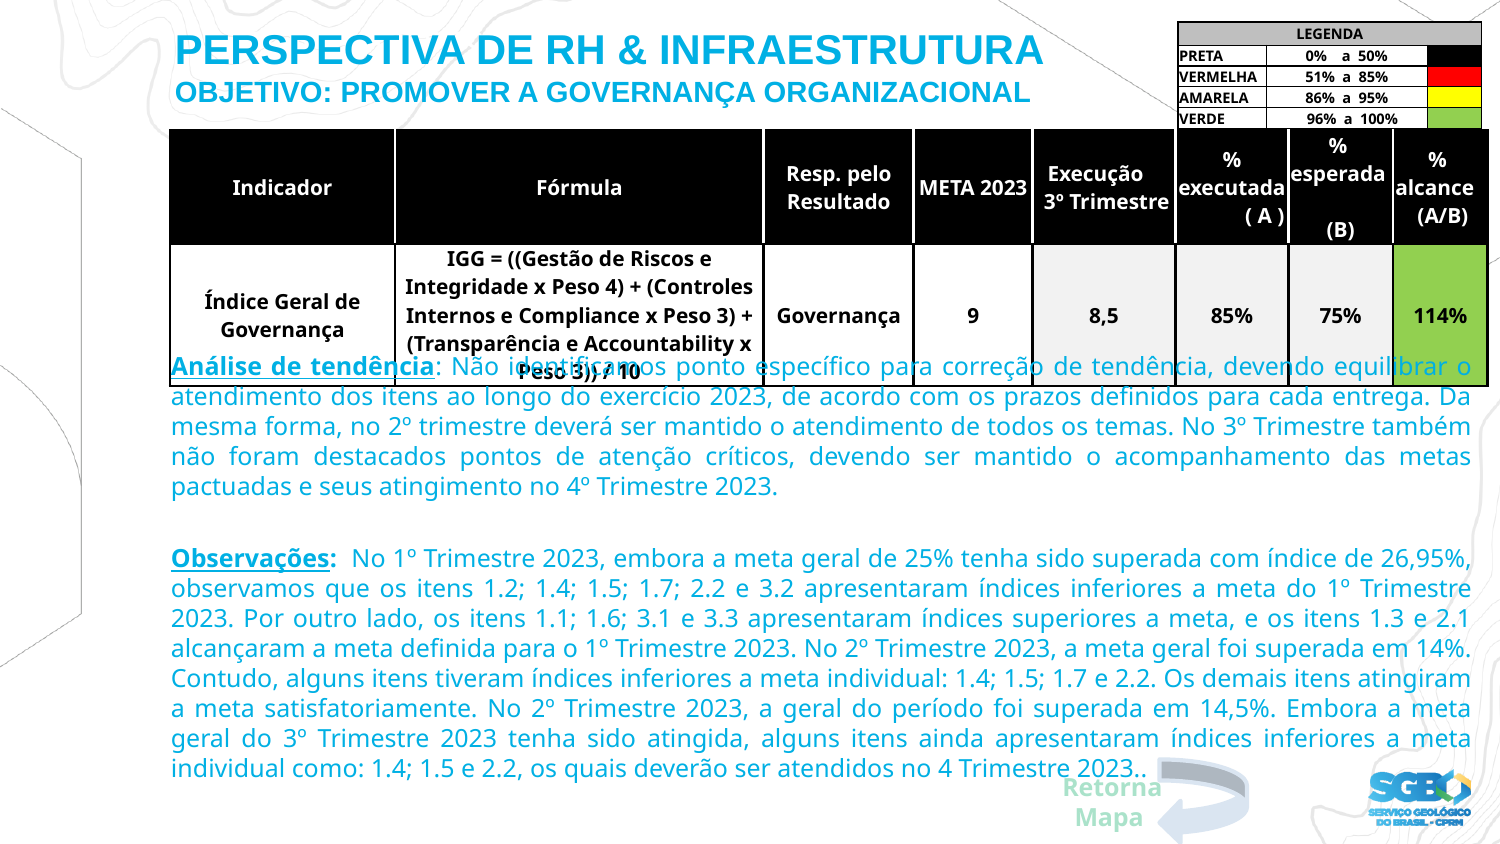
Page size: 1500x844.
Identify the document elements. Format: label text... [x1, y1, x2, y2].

table_cell 114% [1394, 245, 1486, 385]
table_cell [1428, 87, 1481, 107]
table_cell AMARELA [1179, 87, 1266, 107]
table_header Fórmula [396, 131, 762, 243]
table_header % executada ( A ) [1177, 131, 1287, 243]
table_cell 85% [1177, 245, 1287, 346]
text_box Análise de tendência: Não identificamos ponto específico para correção de tendência, devendo equilibrar o atendimento dos itens ao longo do exercício 2023, de acordo com os prazos definidos para cada entrega. Da mesma forma, no 2º trimestre deverá ser mantido o atendimento de todos os temas. No 3º Trimestre também não foram destacados pontos de atenção críticos, devendo ser mantido o acompanhamento das metas pactuadas e seus atingimento no 4º Trimestre 2023. Observações: No 1º Trimestre 2023, embora a meta geral de 25% tenha sido superada com índice de 26,95%, observamos que os itens 1.2; 1.4; 1.5; 1.7; 2.2 e 3.2 apresentaram índices inferiores a meta do 1º Trimestre 2023. Por outro lado, os itens 1.1; 1.6; 3.1 e 3.3 apresentaram índices superiores a meta, e os itens 1.3 e 2.1 alcançaram a meta definida para o 1º Trimestre 2023. No 2º Trimestre 2023, a meta geral foi superada em 14%. Contudo, alguns itens tiveram índices inferiores a meta individual: 1.4; 1.5; 1.7 e 2.2. Os demais itens atingiram a meta satisfatoriamente. No 2º Trimestre 2023, a geral do período foi superada em 14,5%. Embora a meta geral do 3º Trimestre 2023 tenha sido atingida, alguns itens ainda apresentaram índices inferiores a meta individual como: 1.4; 1.5 e 2.2, os quais deverão ser atendidos no 4 Trimestre 2023.. [163, 346, 1482, 789]
table_cell 51% a 85% [1267, 67, 1427, 86]
table_cell 8,5 [1034, 245, 1174, 346]
table_cell VERDE [1179, 108, 1266, 128]
table_cell Índice Geral de Governança [171, 245, 394, 346]
table_header Execução 3º Trimestre [1034, 131, 1174, 243]
table_header % alcance (A/B) [1394, 131, 1487, 243]
table_cell VERMELHA [1179, 67, 1266, 86]
text_box Retorna Mapa [1043, 767, 1182, 835]
table_cell 96% a 100% [1267, 108, 1427, 128]
table_cell 86% a 95% [1267, 87, 1427, 107]
table_cell [1428, 108, 1481, 128]
table_cell PRETA [1179, 46, 1266, 65]
table_cell 9 [915, 245, 1031, 346]
table_header META 2023 [915, 131, 1031, 243]
table_cell [1428, 46, 1481, 65]
table_cell Governança [765, 245, 912, 346]
table_header Indicador [171, 131, 394, 243]
table_header LEGENDA [1179, 23, 1481, 45]
table_cell 75% [1290, 245, 1392, 346]
text_box [1159, 759, 1248, 833]
table_cell [1428, 67, 1481, 86]
table_cell 0% a 50% [1267, 46, 1427, 65]
picture [0, 0, 1500, 844]
text_box PERSPECTIVA DE RH & INFRAESTRUTURA OBJETIVO: PROMOVER A GOVERNANÇA ORGANIZACIONAL [174, 23, 1160, 119]
table_cell IGG = ((Gestão de Riscos e Integridade x Peso 4) + (Controles Internos e Compliance x Peso 3) + (Transparência e Accountability x Peso 3)) / 10 [396, 245, 762, 346]
table_header % esperada (B) [1290, 131, 1392, 243]
table_header Resp. pelo Resultado [765, 131, 912, 243]
text_box [1172, 835, 1181, 843]
